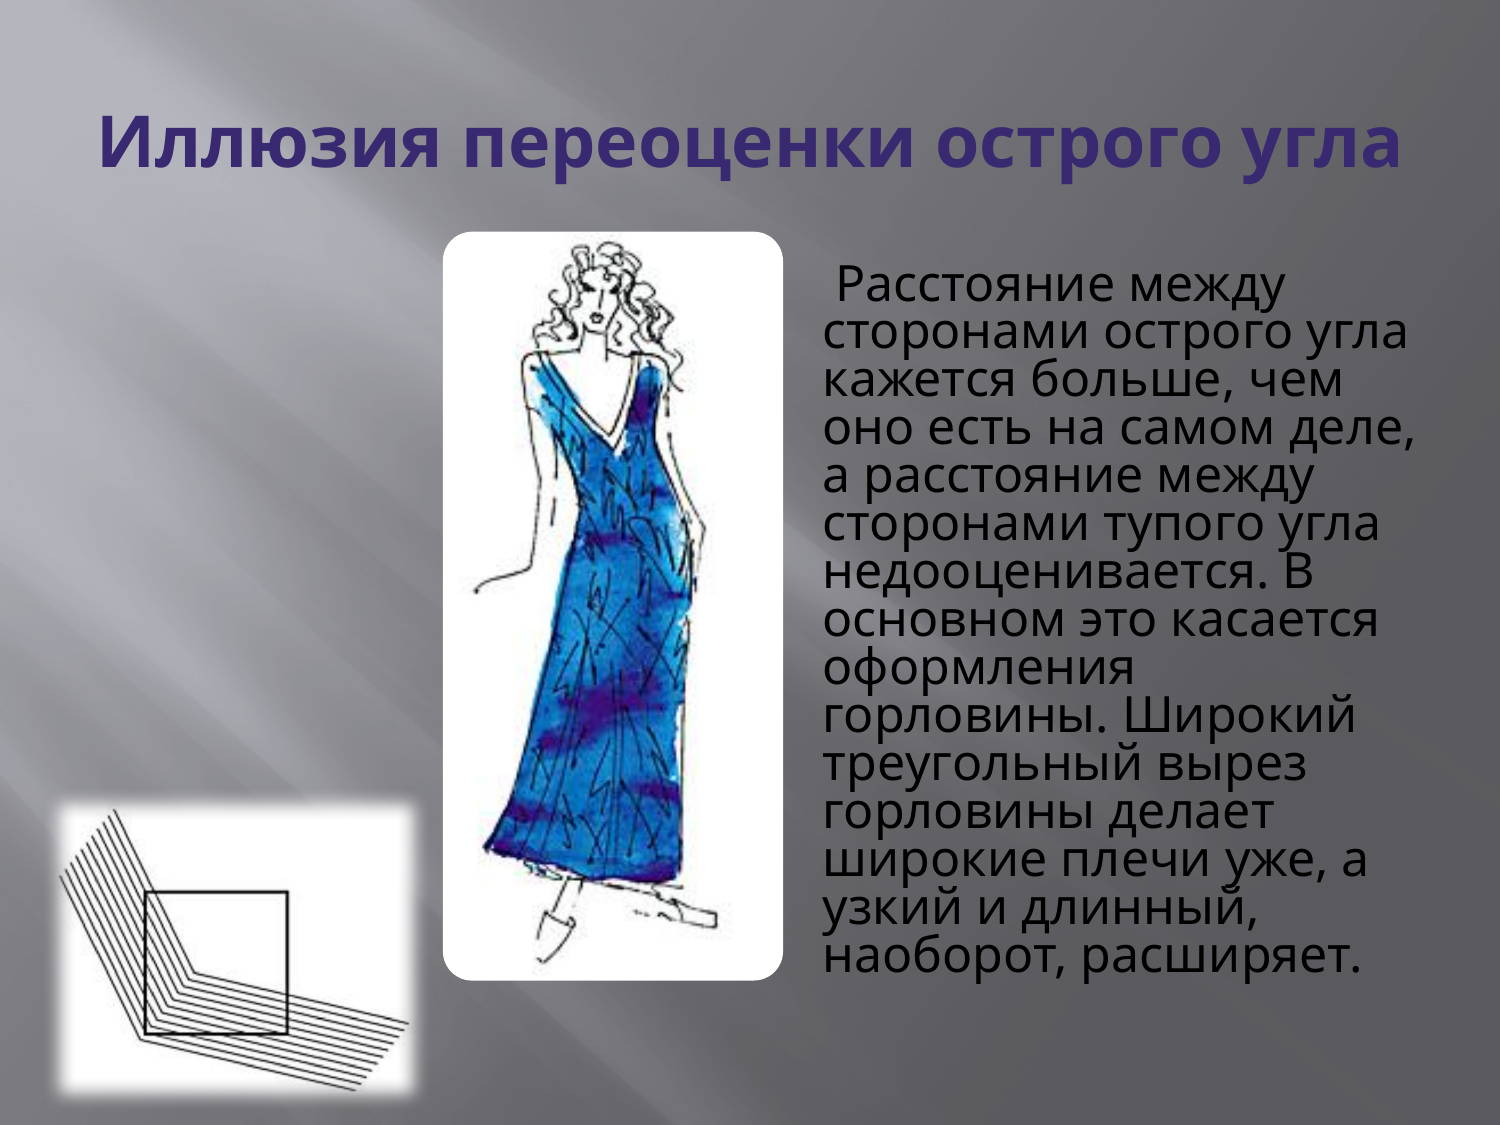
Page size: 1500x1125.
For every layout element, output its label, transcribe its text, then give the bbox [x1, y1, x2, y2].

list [41, 786, 432, 1112]
list Расстояние между сторонами острого угла кажется больше, чем оно есть на самом деле, а расстояние между сторонами тупого угла недооценивается. В основном это касается оформления горловины. Широкий треугольный вырез горловины делает широкие плечи уже, а узкий и длинный, наоборот, расширяет. [785, 255, 1448, 1052]
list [442, 231, 784, 981]
title Иллюзия переоценки острого угла [75, 45, 1425, 233]
